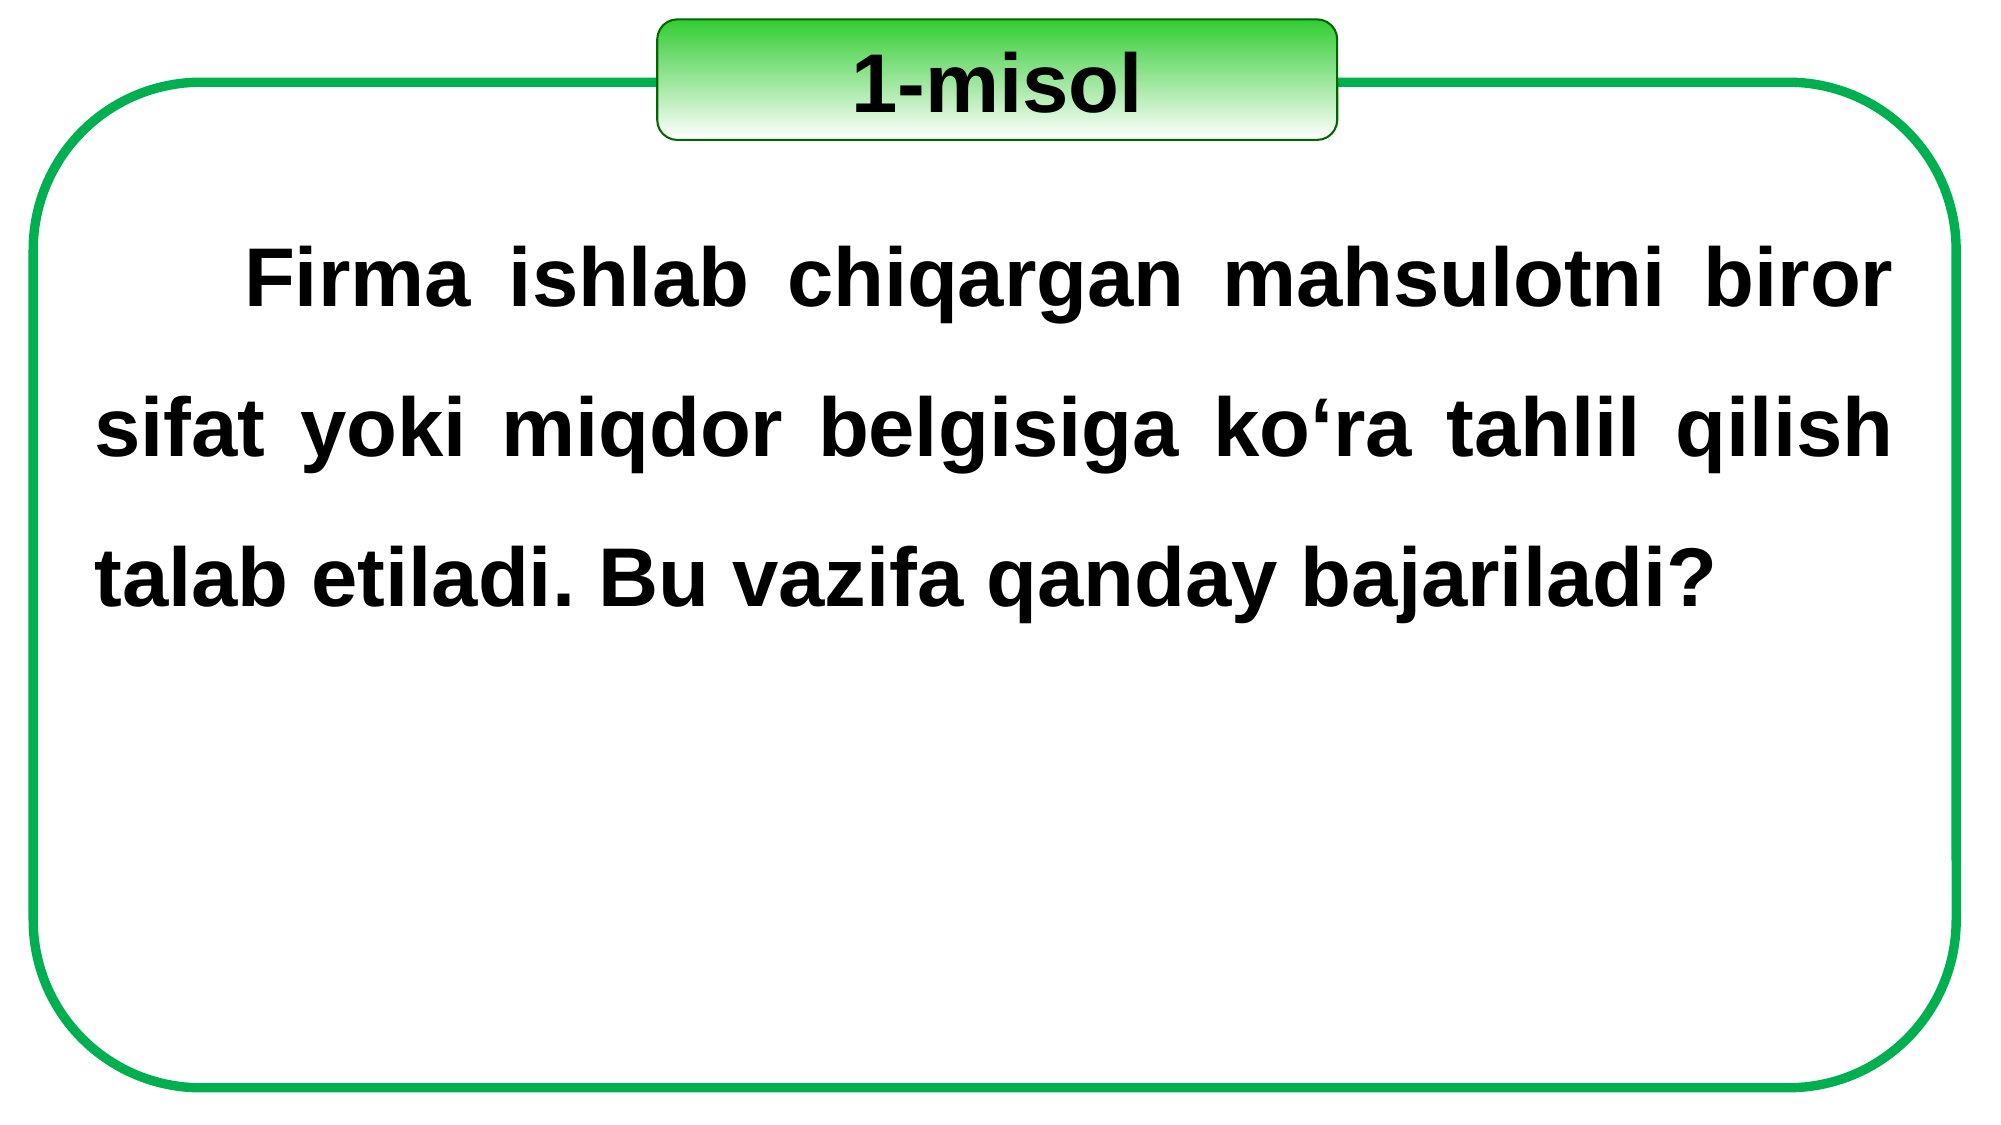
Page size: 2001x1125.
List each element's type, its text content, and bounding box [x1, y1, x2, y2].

text_box Firma ishlab chiqargan mahsulotni biror sifat yoki miqdor belgisiga ko‘ra tahlil qilish talab etiladi. Bu vazifa qanday bajariladi? [79, 166, 1910, 631]
text_box [32, 81, 1958, 1089]
text_box 1-misol [656, 18, 1339, 141]
